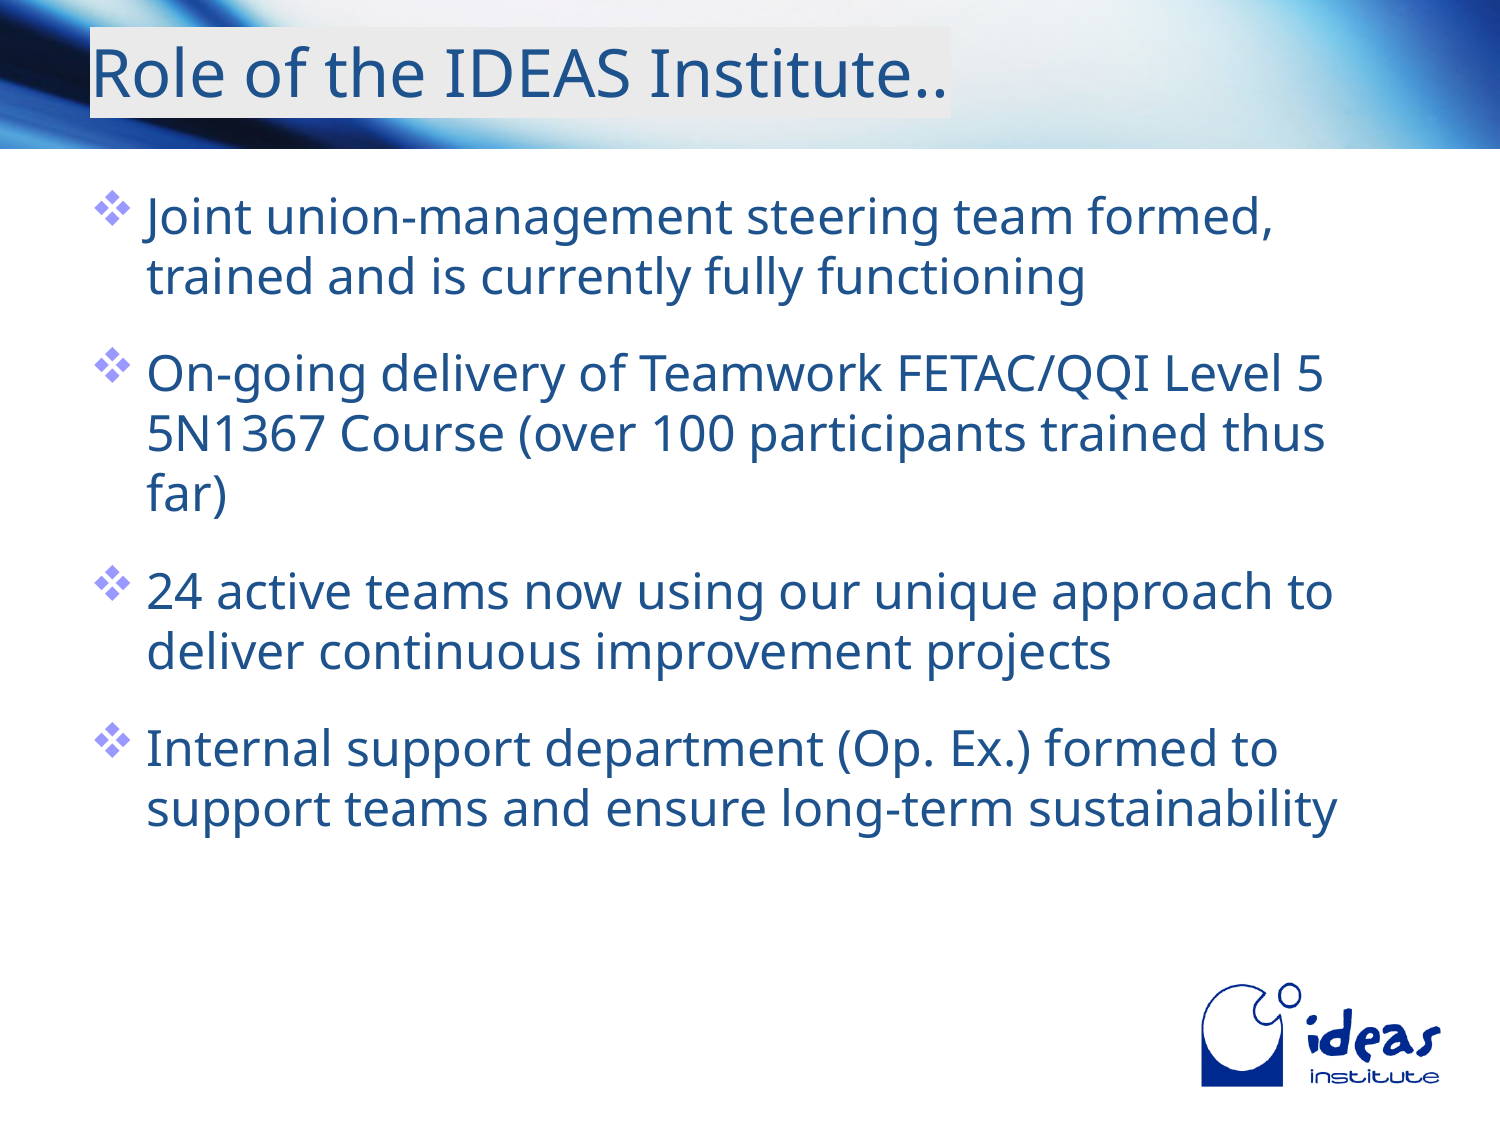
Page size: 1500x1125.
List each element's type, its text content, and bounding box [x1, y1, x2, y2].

picture [0, 0, 1500, 149]
picture [1180, 974, 1469, 1101]
title Role of the IDEAS Institute.. [75, 24, 1425, 118]
list Joint union-management steering team formed, trained and is currently fully functioning On-going delivery of Teamwork FETAC/QQI Level 5 5N1367 Course (over 100 participants trained thus far) 24 active teams now using our unique approach to deliver continuous improvement projects Internal support department (Op. Ex.) formed to support teams and ensure long-term sustainability [75, 176, 1425, 1038]
